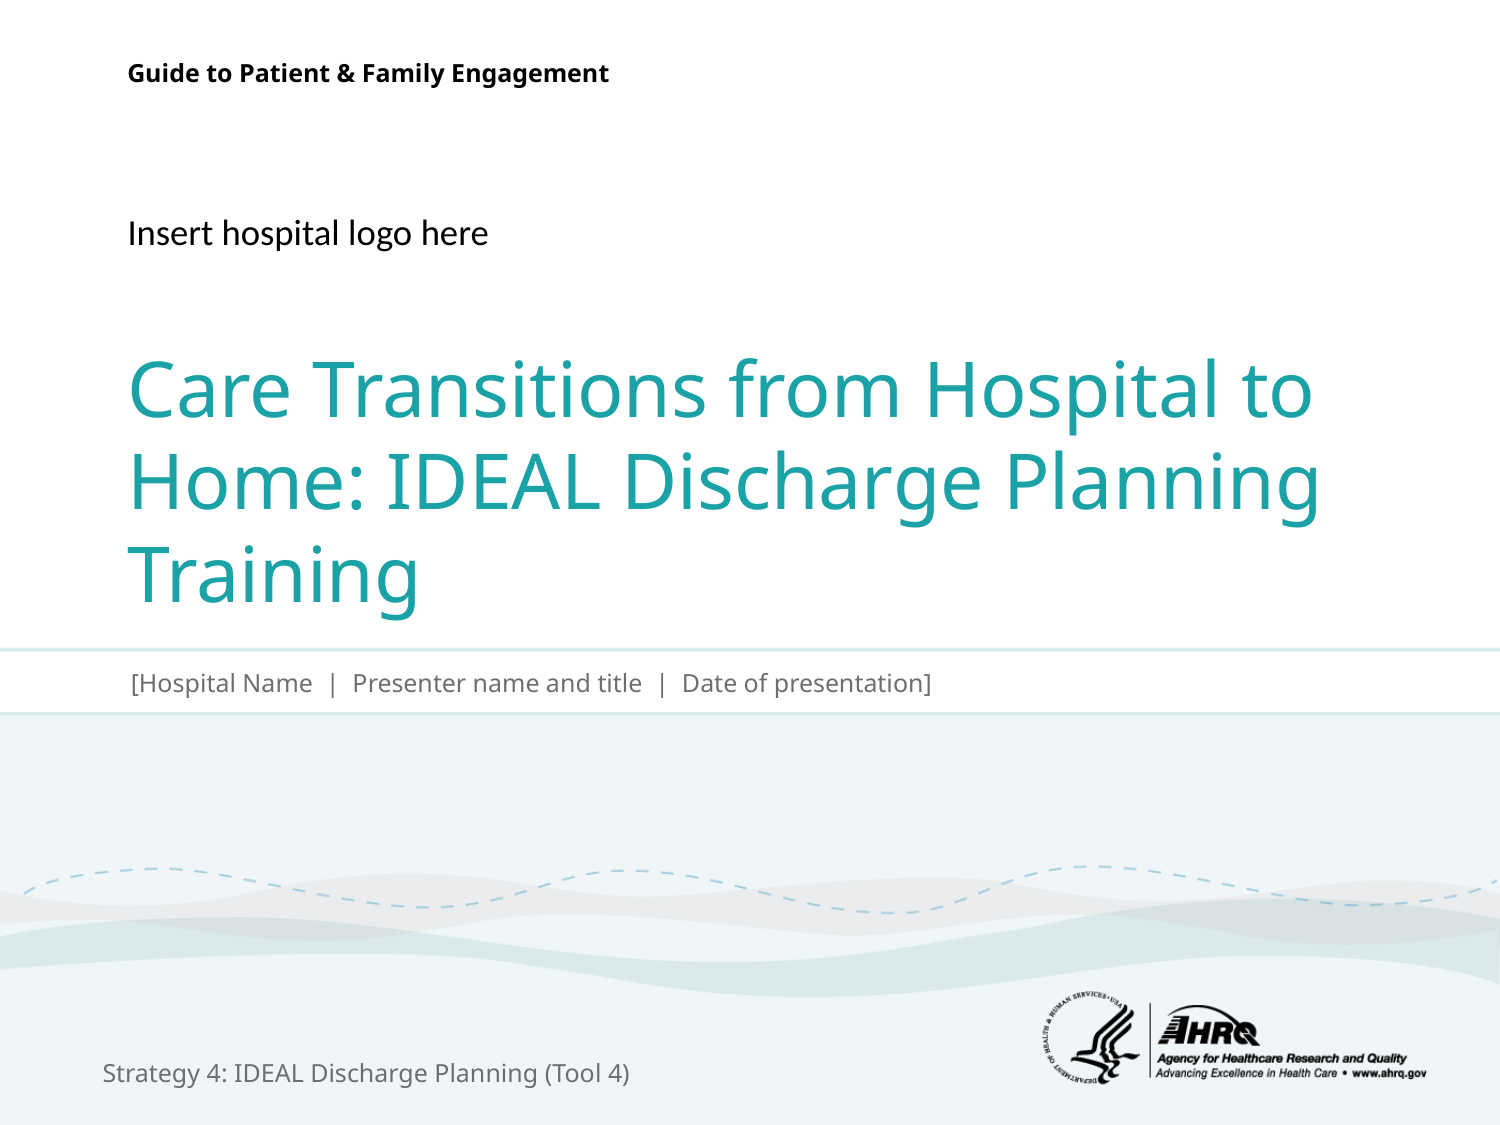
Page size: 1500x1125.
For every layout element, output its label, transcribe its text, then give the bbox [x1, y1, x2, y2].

subtitle [Hospital Name | Presenter name and title | Date of presentation] Strategy 4: IDEAL Discharge Planning (Tool 4) [87, 660, 1138, 1125]
picture [0, 0, 1500, 1125]
title Insert hospital logo here Care Transitions from Hospital to Home: IDEAL Discharge Planning Training [112, 196, 1388, 625]
